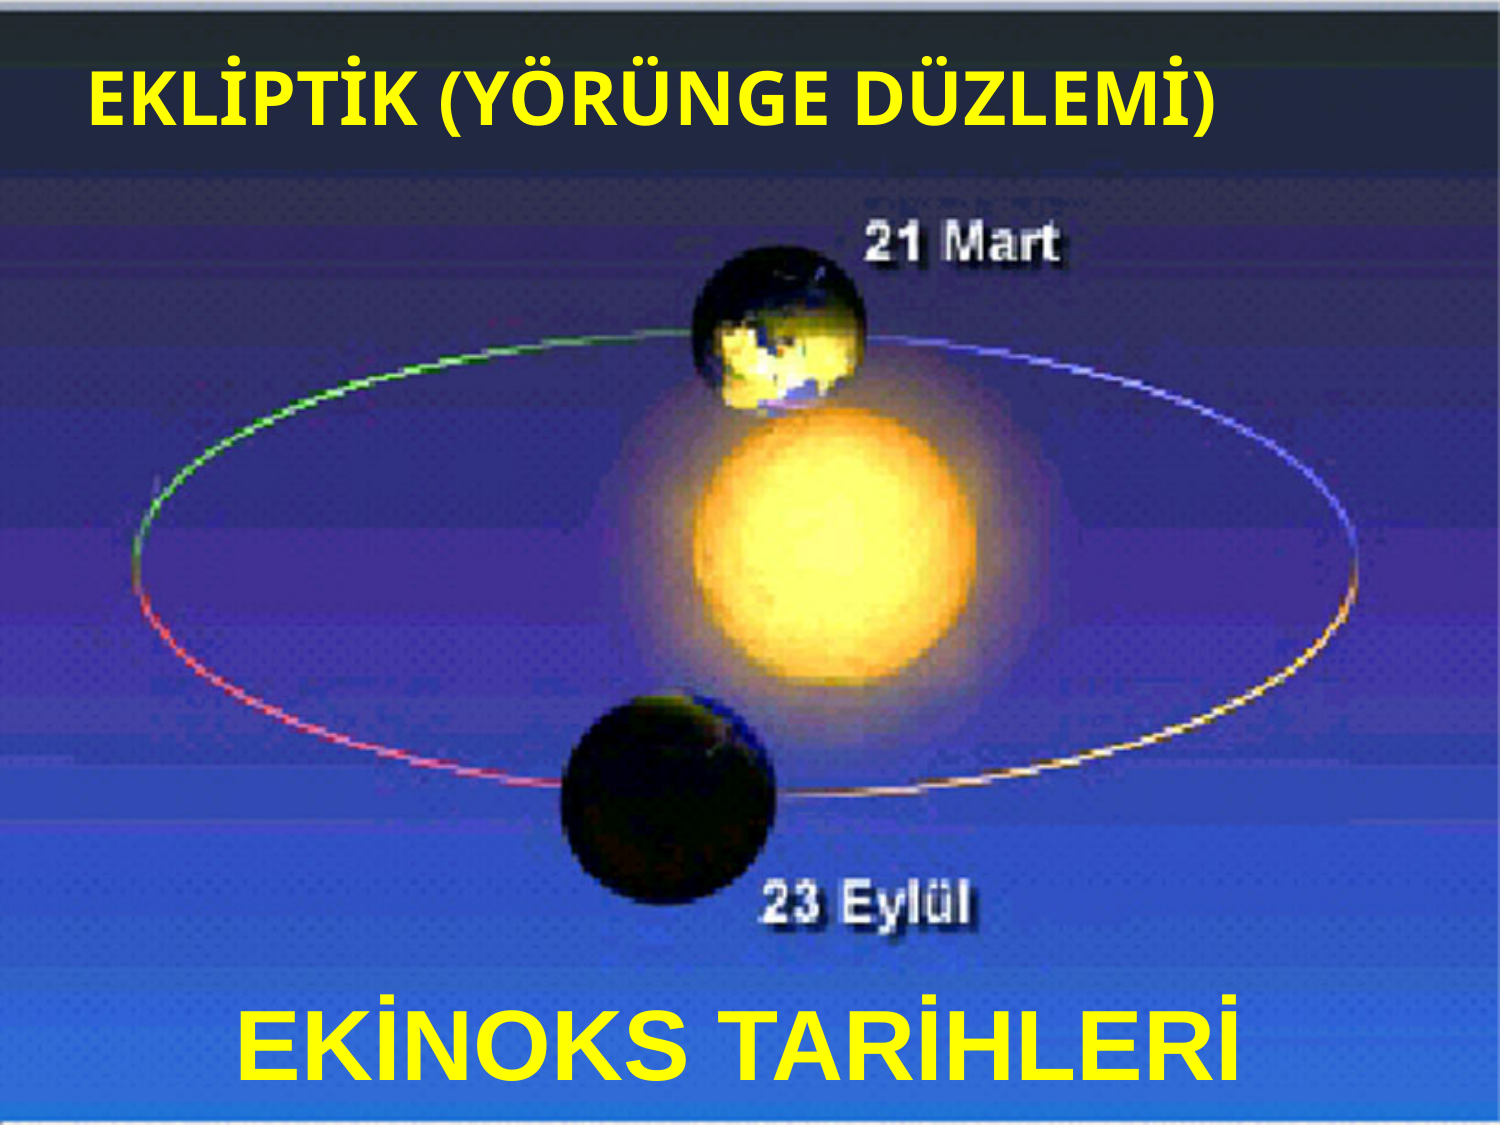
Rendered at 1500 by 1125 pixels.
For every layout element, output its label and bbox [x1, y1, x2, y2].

list [0, 0, 1500, 1125]
